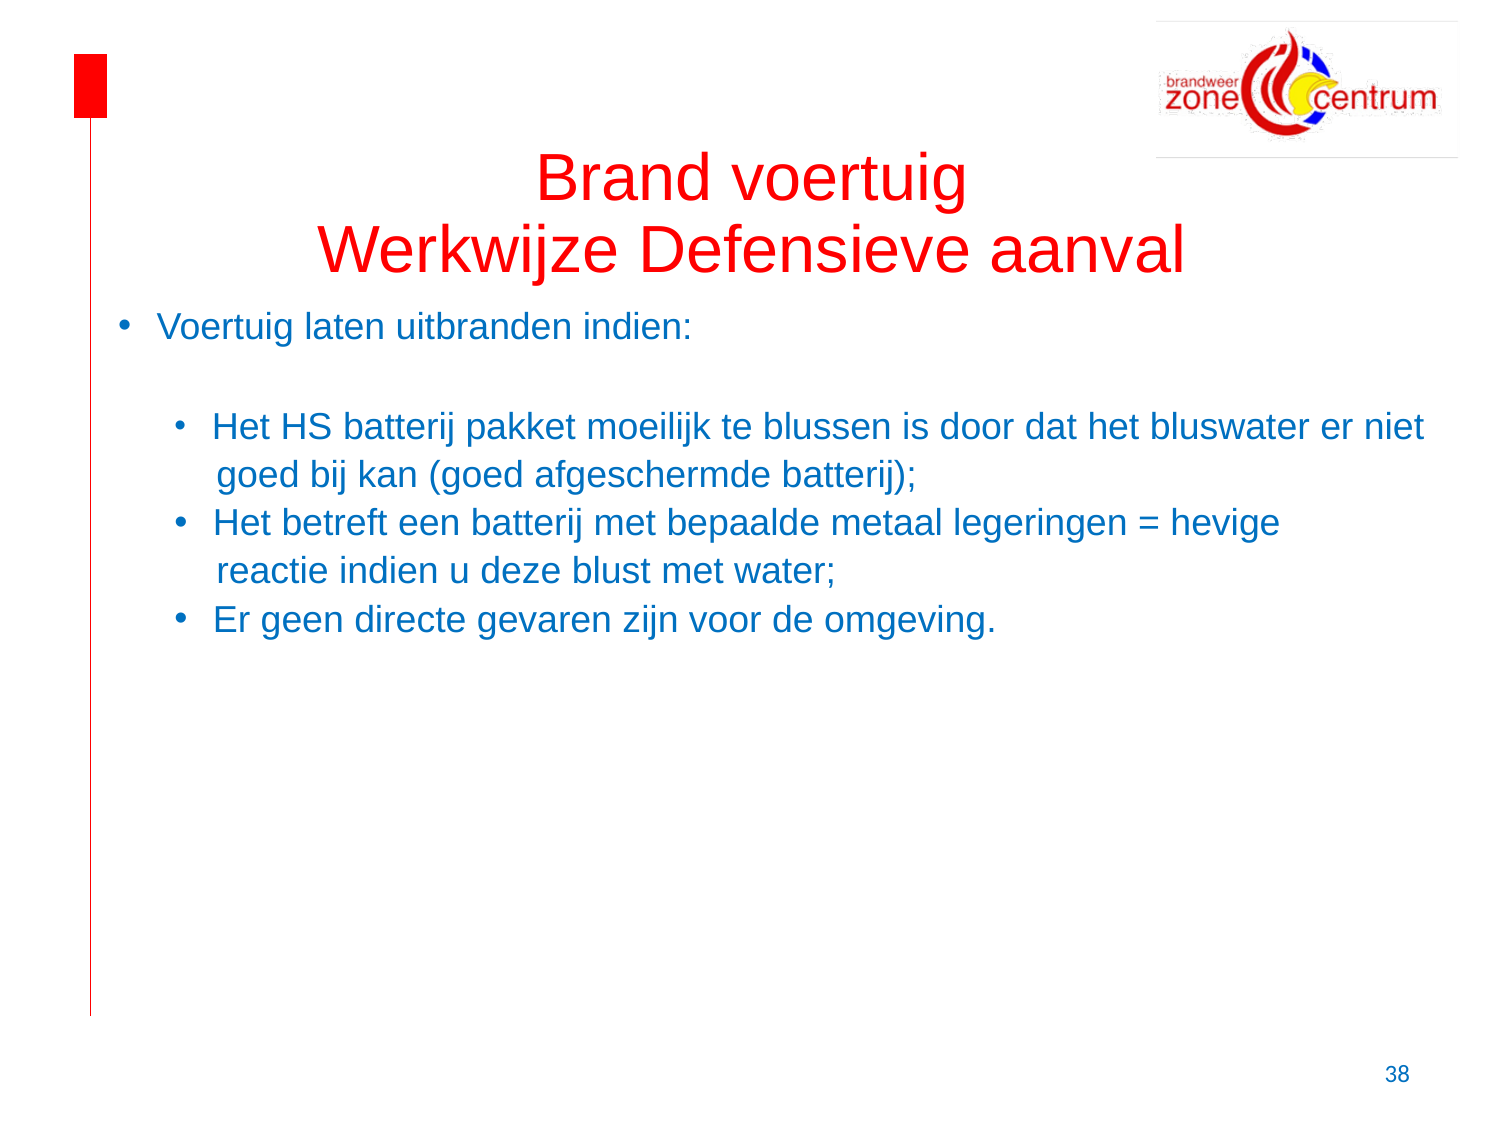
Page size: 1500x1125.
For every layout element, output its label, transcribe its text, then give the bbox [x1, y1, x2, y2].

list Voertuig laten uitbranden indien: Het HS batterij pakket moeilijk te blussen is door dat het bluswater er niet goed bij kan (goed afgeschermde batterij); Het betreft een batterij met bepaalde metaal legeringen = hevige reactie indien u deze blust met water; Er geen directe gevaren zijn voor de omgeving. [103, 299, 1500, 1014]
title Brand voertuig Werkwijze Defensieve aanval [105, 106, 1399, 324]
picture [1156, 20, 1500, 159]
